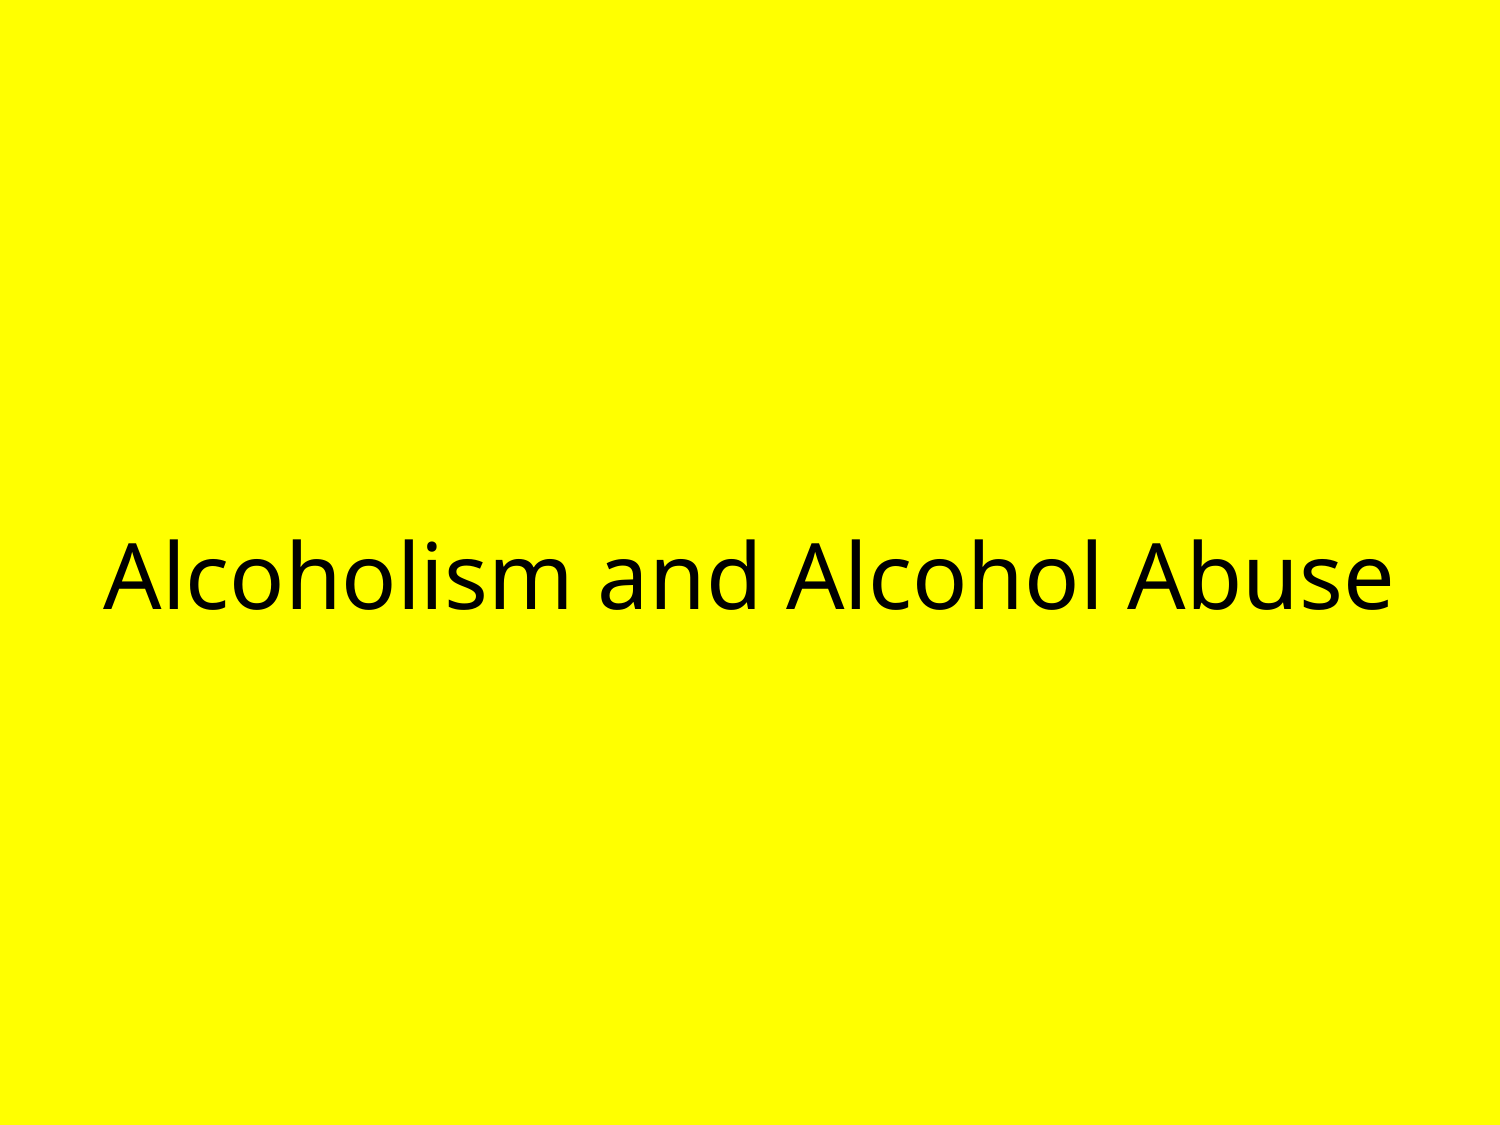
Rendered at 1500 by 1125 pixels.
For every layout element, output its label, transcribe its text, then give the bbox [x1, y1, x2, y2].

title Alcoholism and Alcohol Abuse [74, 44, 1426, 1101]
